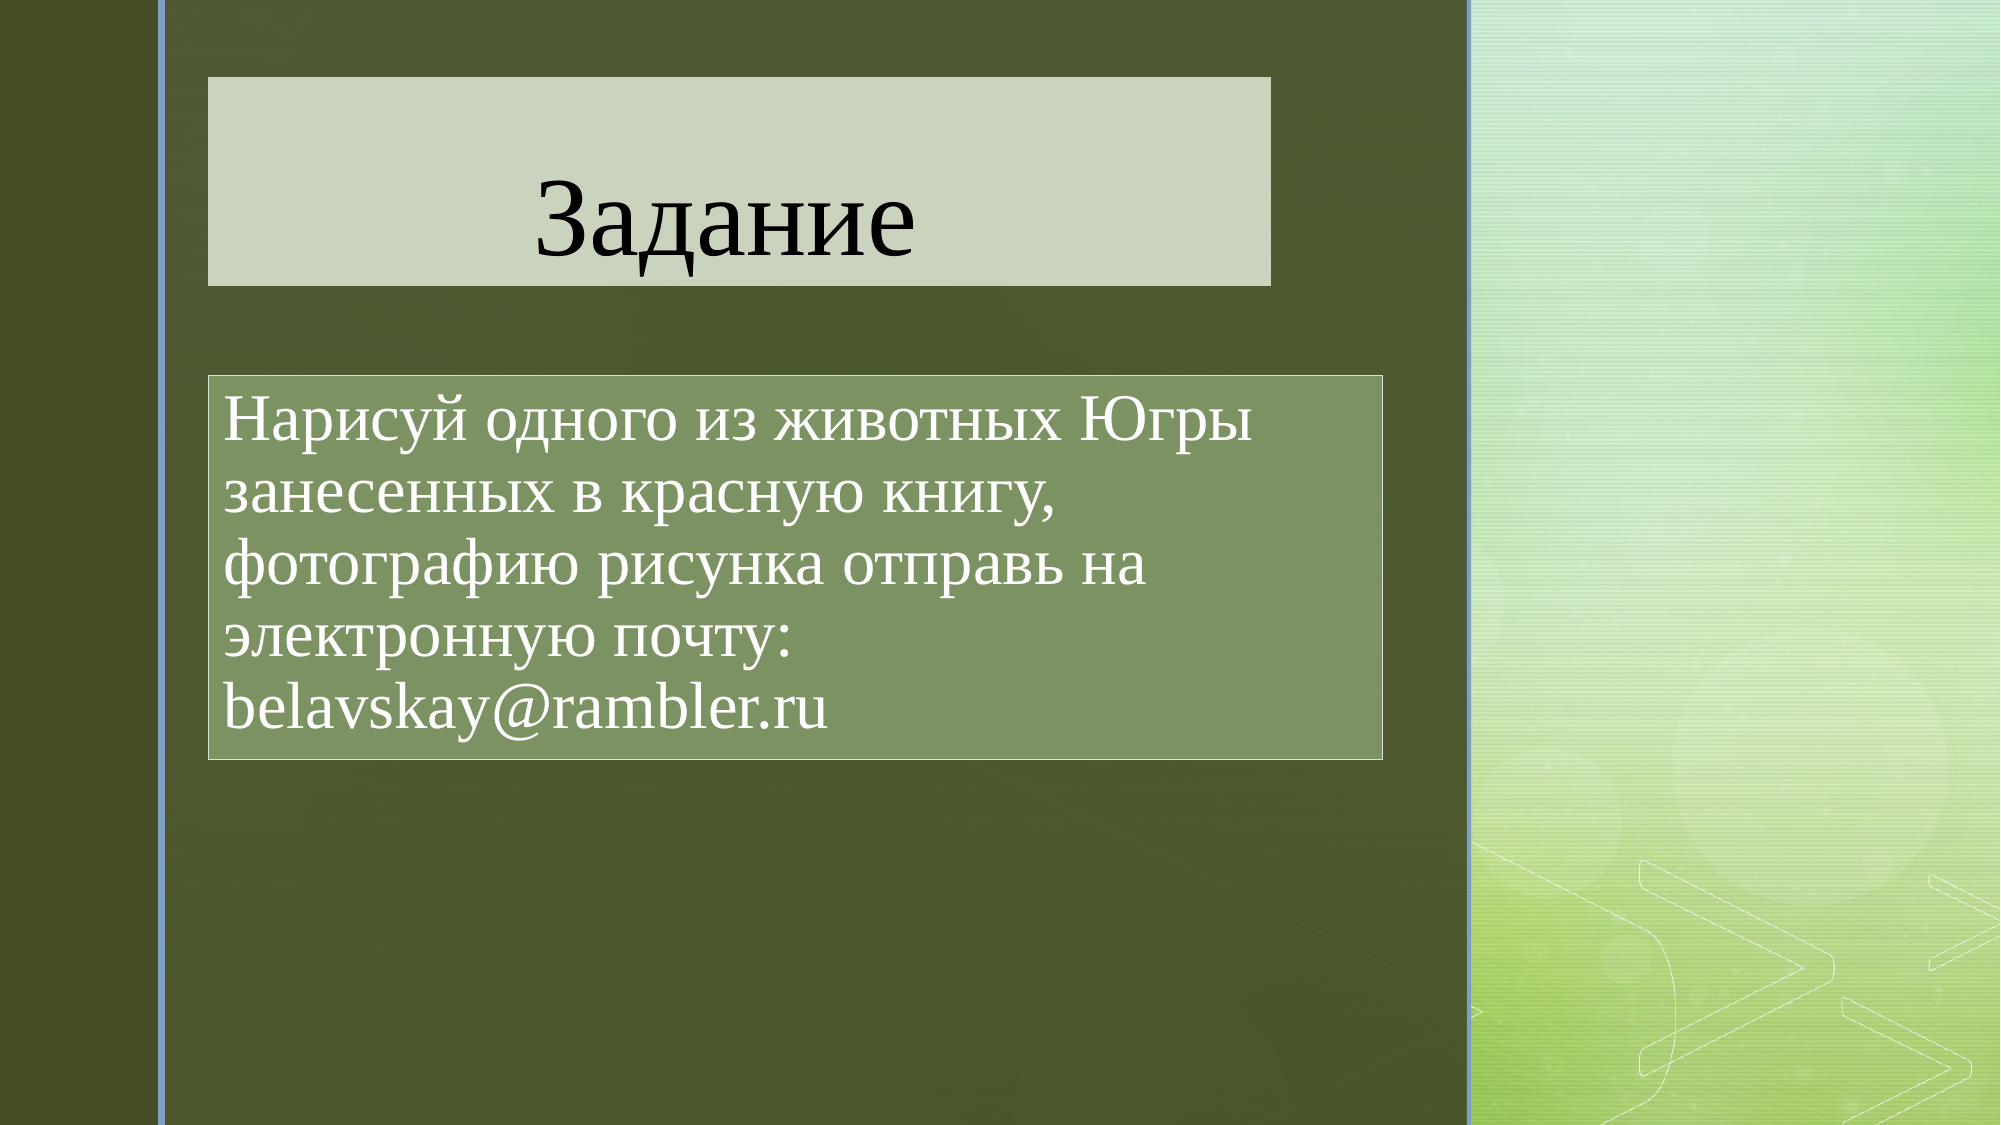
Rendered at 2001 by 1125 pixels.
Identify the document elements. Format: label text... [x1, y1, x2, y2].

subtitle Задание [208, 77, 1271, 286]
picture [1472, 0, 2001, 1125]
title Нарисуй одного из животных Югры занесенных в красную книгу, фотографию рисунка отправь на электронную почту: belavskay@rambler.ru [208, 375, 1383, 760]
